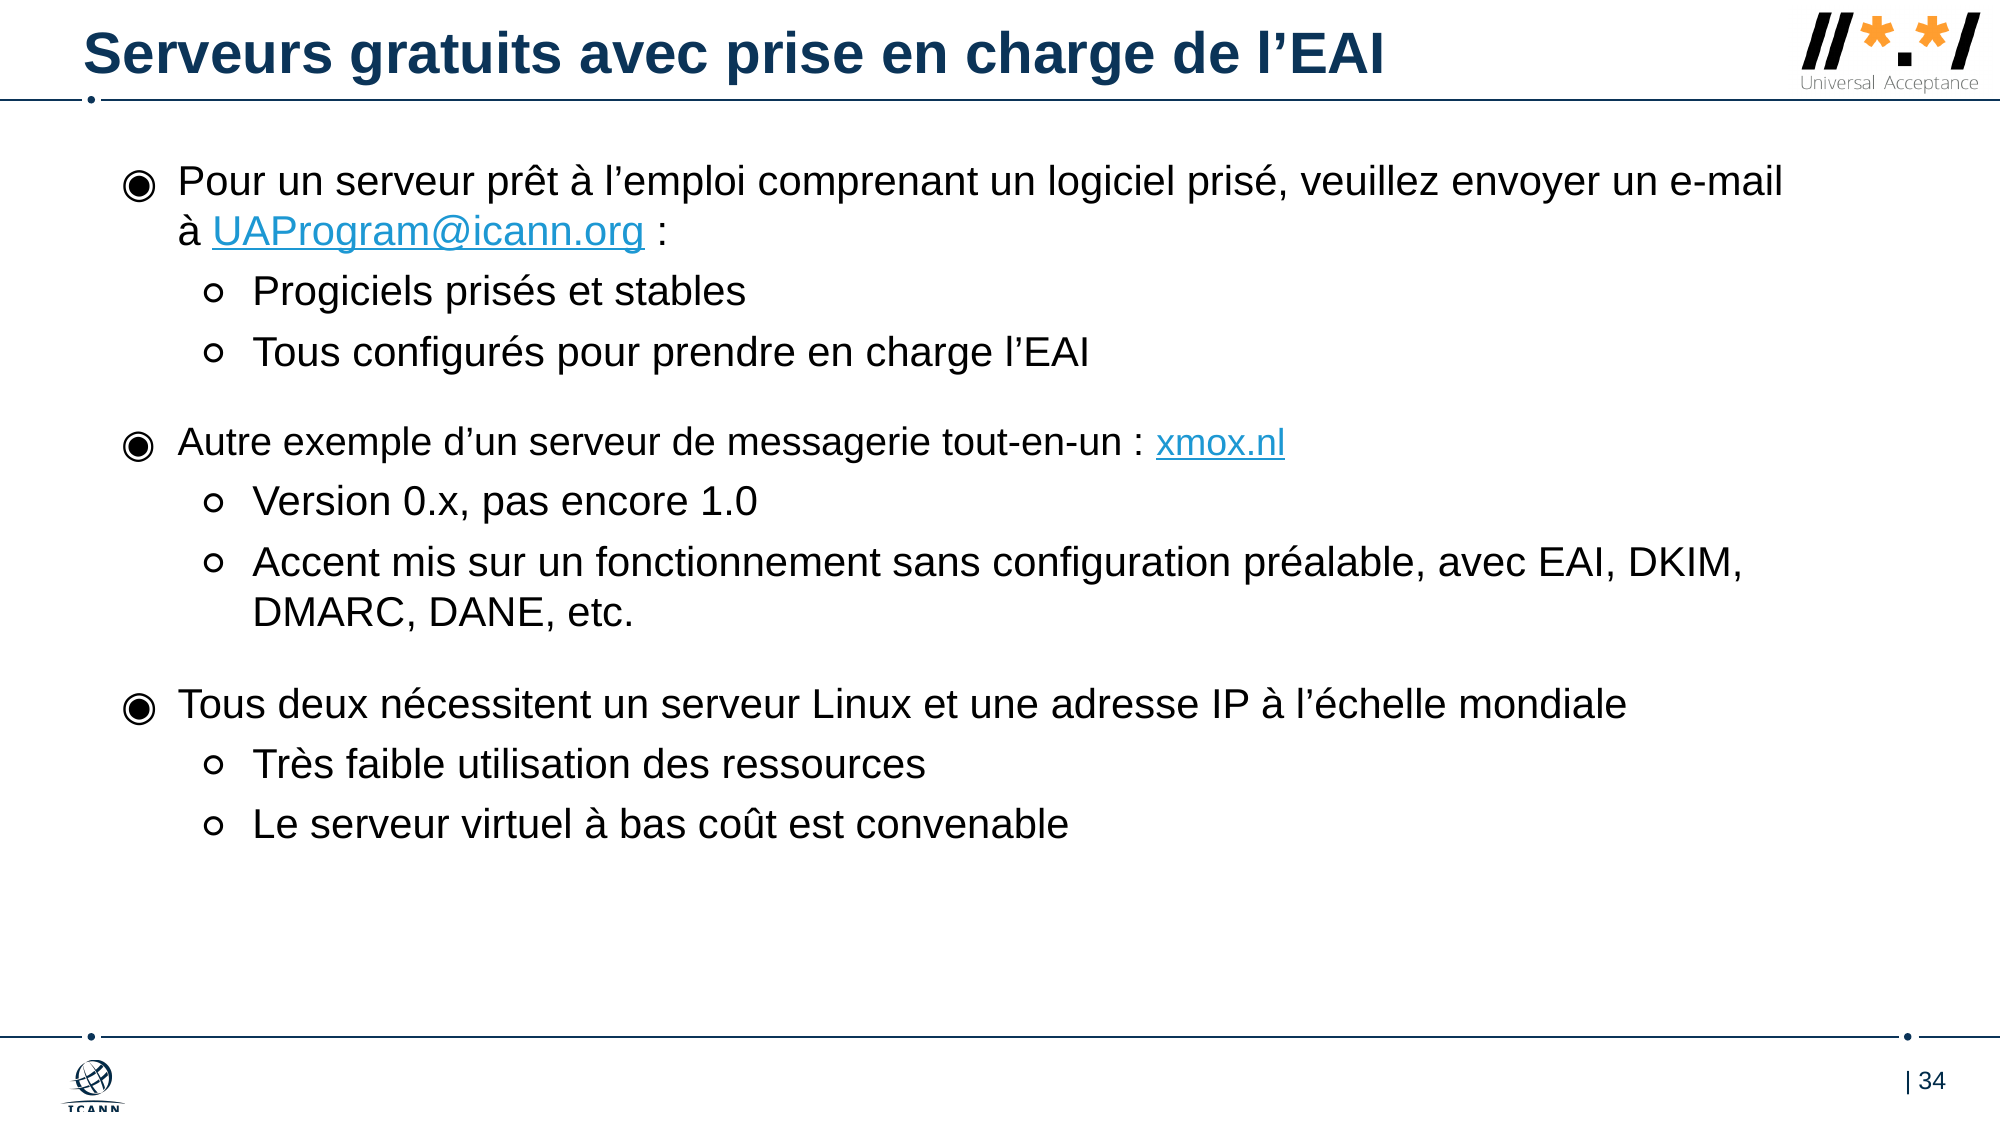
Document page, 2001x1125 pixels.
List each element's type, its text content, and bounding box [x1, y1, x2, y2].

picture [60, 1060, 125, 1112]
title Serveurs gratuits avec prise en charge de l’EAI [68, 7, 1784, 82]
list Pour un serveur prêt à l’emploi comprenant un logiciel prisé, veuillez envoyer un e-mail à UAProgram@icann.org : Progiciels prisés et stables Tous configurés pour prendre en charge l’EAI Autre exemple d’un serveur de messagerie tout-en-un : xmox.nl Version 0.x, pas encore 1.0 Accent mis sur un fonctionnement sans configuration préalable, avec EAI, DKIM, DMARC, DANE, etc. Tous deux nécessitent un serveur Linux et une adresse IP à l’échelle mondiale Très faible utilisation des ressources Le serveur virtuel à bas coût est convenable [121, 153, 1789, 1046]
picture [1788, 5, 1993, 99]
